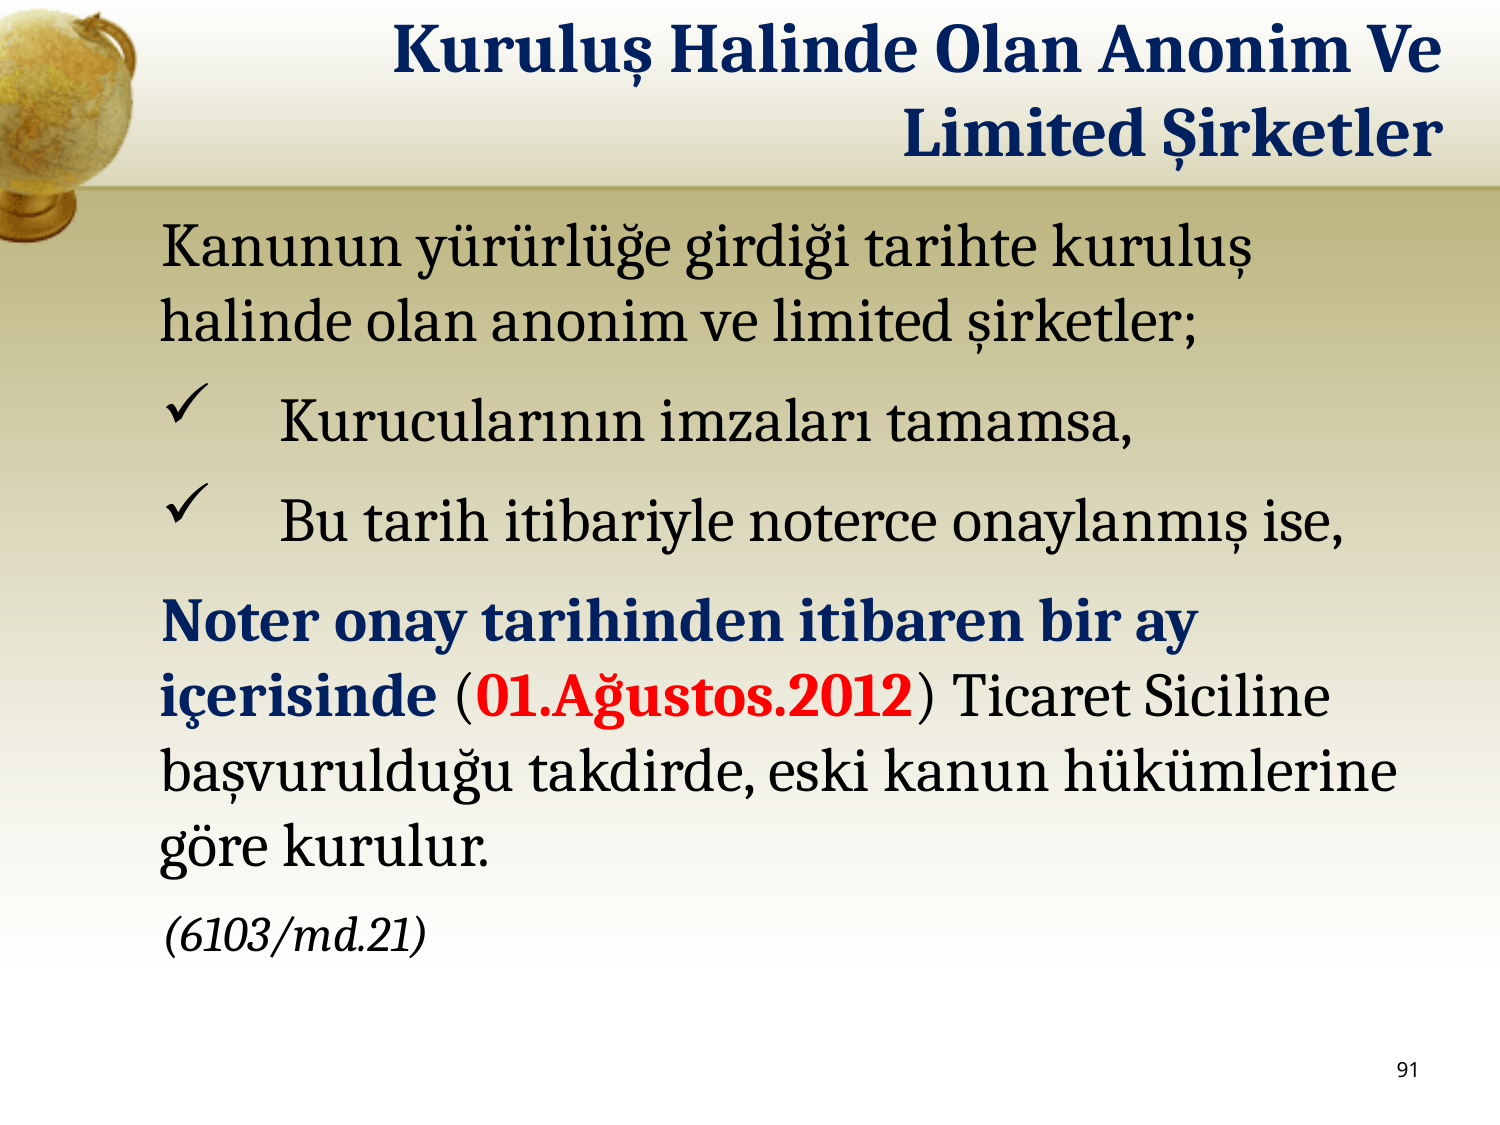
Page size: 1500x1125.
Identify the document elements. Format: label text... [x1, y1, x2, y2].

slide_number 91 [1122, 1034, 1436, 1093]
title Kuruluş Halinde Olan Anonim Ve Limited Şirketler [170, 36, 1459, 179]
picture [0, 0, 1500, 1125]
list Kanunun yürürlüğe girdiği tarihte kuruluş halinde olan anonim ve limited şirketler; Kurucularının imzaları tamamsa, Bu tarih itibariyle noterce onaylanmış ise, Noter onay tarihinden itibaren bir ay içerisinde (01.Ağustos.2012) Ticaret Siciline başvurulduğu takdirde, eski kanun hükümlerine göre kurulur. (6103/md.21) [88, 196, 1471, 1095]
